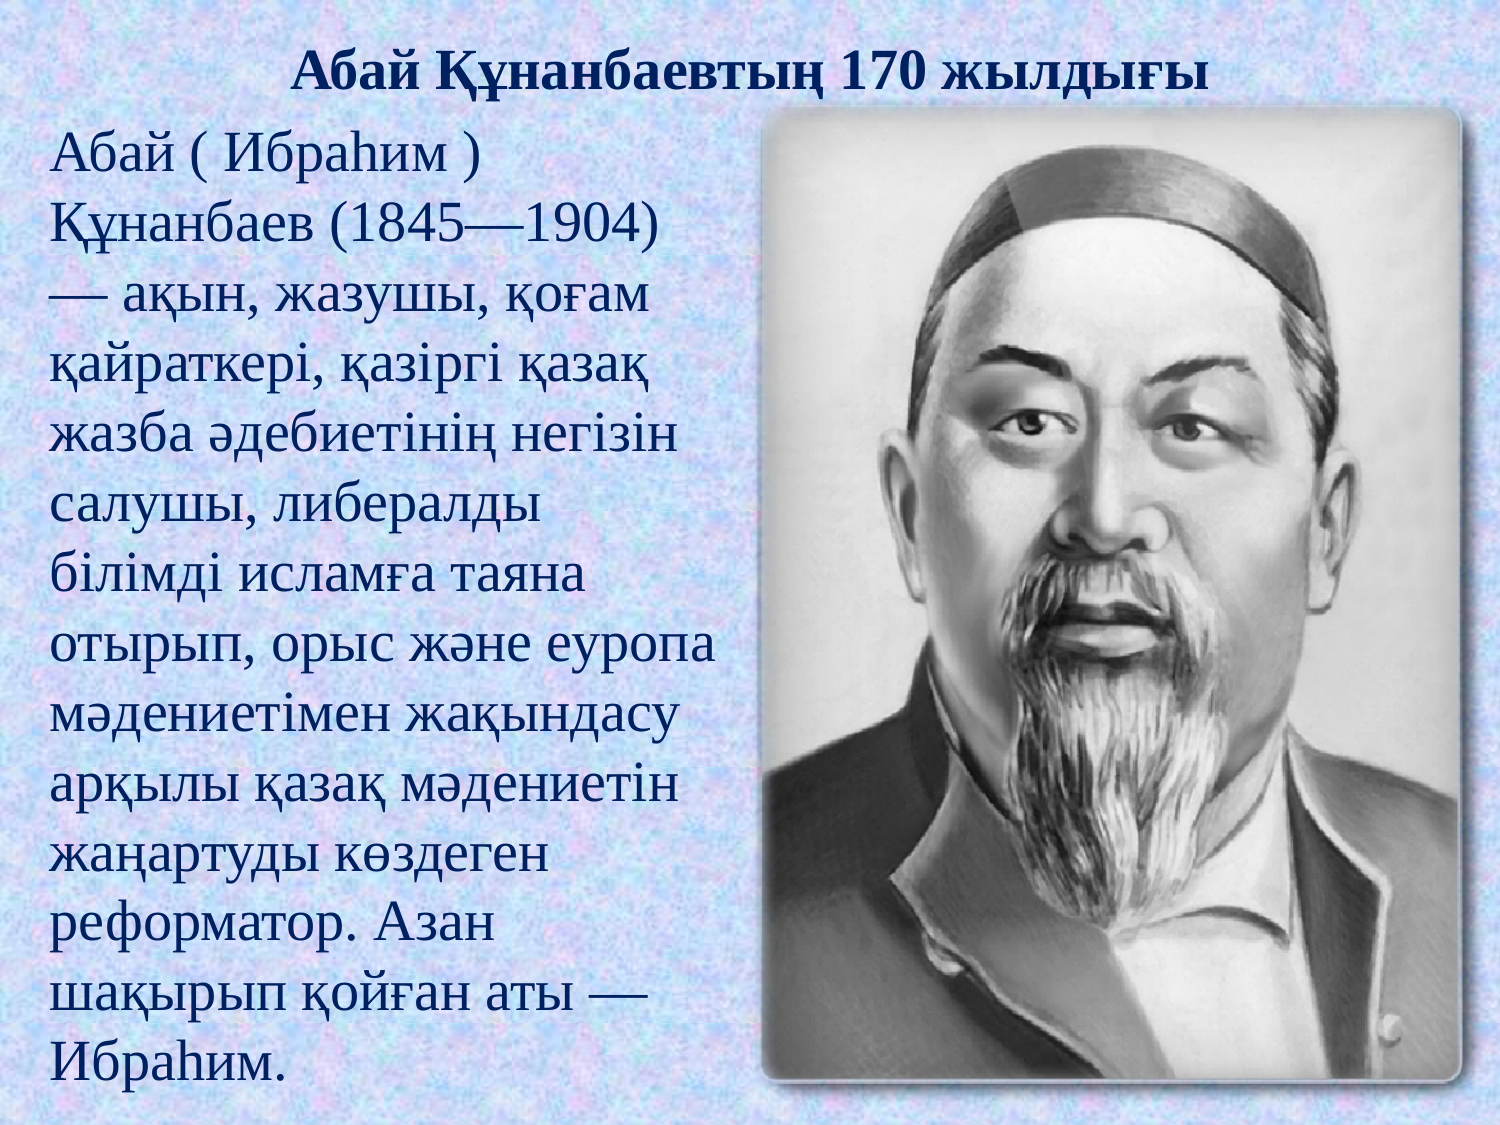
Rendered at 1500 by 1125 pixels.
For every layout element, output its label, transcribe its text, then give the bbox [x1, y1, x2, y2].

picture [0, 0, 1500, 1125]
text_box Абай ( Ибраһим ) Құнанбаев (1845—1904) — ақын, жазушы, қоғам қайраткері, қазіргі қазақ жазба әдебиетінің негізін салушы, либералды білімді исламға таяна отырып, орыс және еуропа мәдениетімен жақындасу арқылы қазақ мәдениетін жаңартуды көздеген реформатор. Азан шақырып қойған аты — Ибраһим. [35, 105, 715, 1100]
text_box Абай Құнанбаевтың 170 жылдығы [163, 23, 1336, 105]
